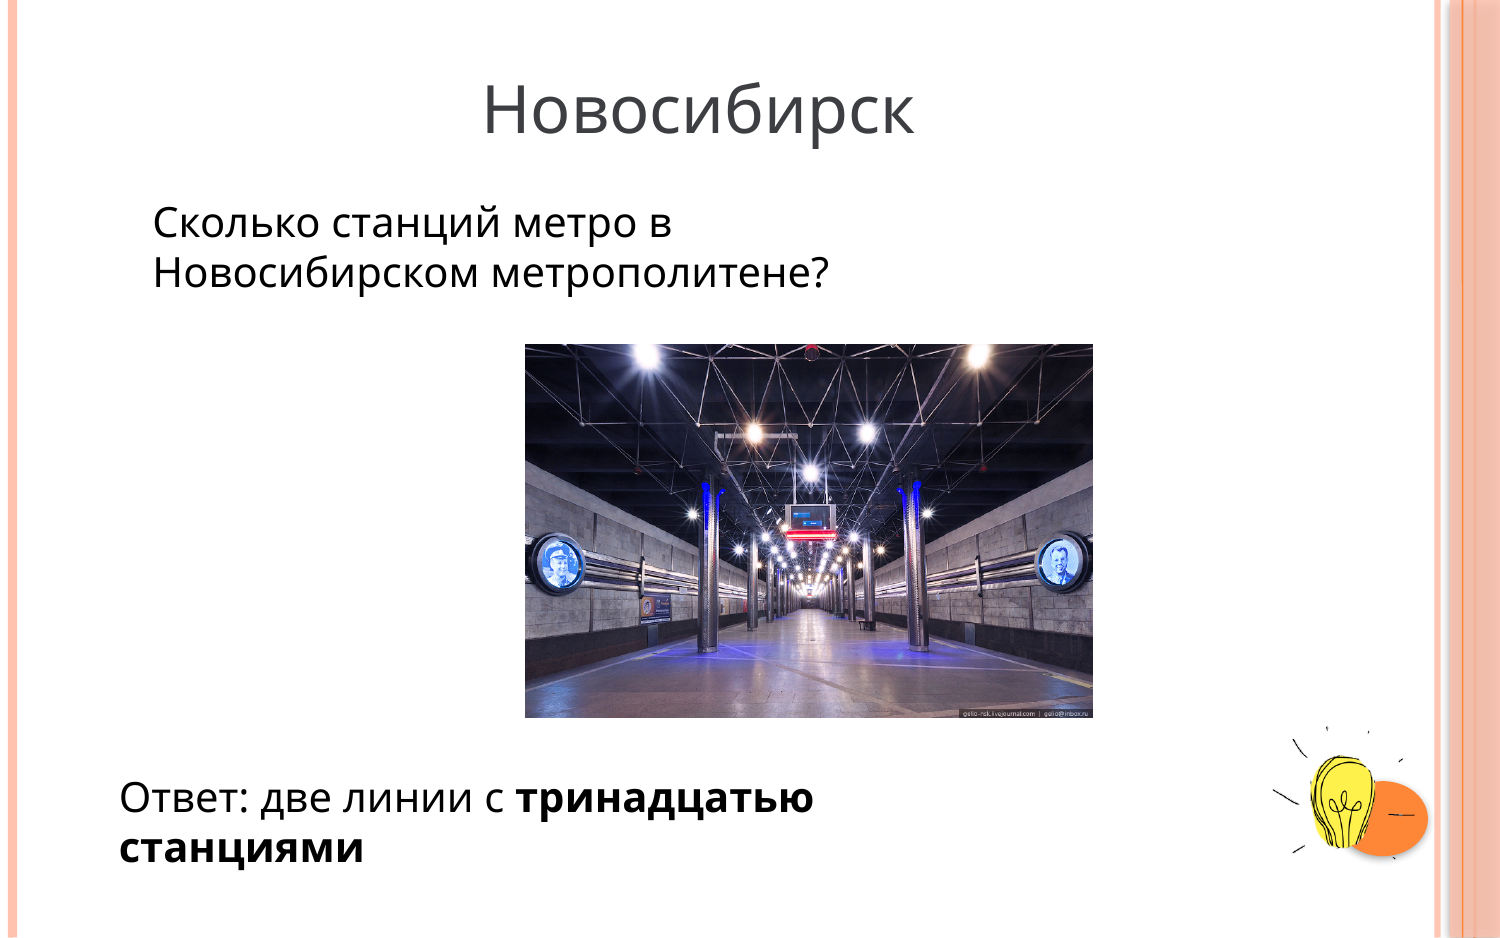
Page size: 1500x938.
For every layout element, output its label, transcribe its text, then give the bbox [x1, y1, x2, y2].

picture [524, 343, 1094, 718]
picture [1251, 704, 1436, 889]
text_box Ответ: две линии с тринадцатью станциями [103, 763, 998, 879]
text_box Новосибирск [466, 59, 1034, 154]
text_box Сколько станций метро в Новосибирском метрополитене? [137, 188, 965, 303]
